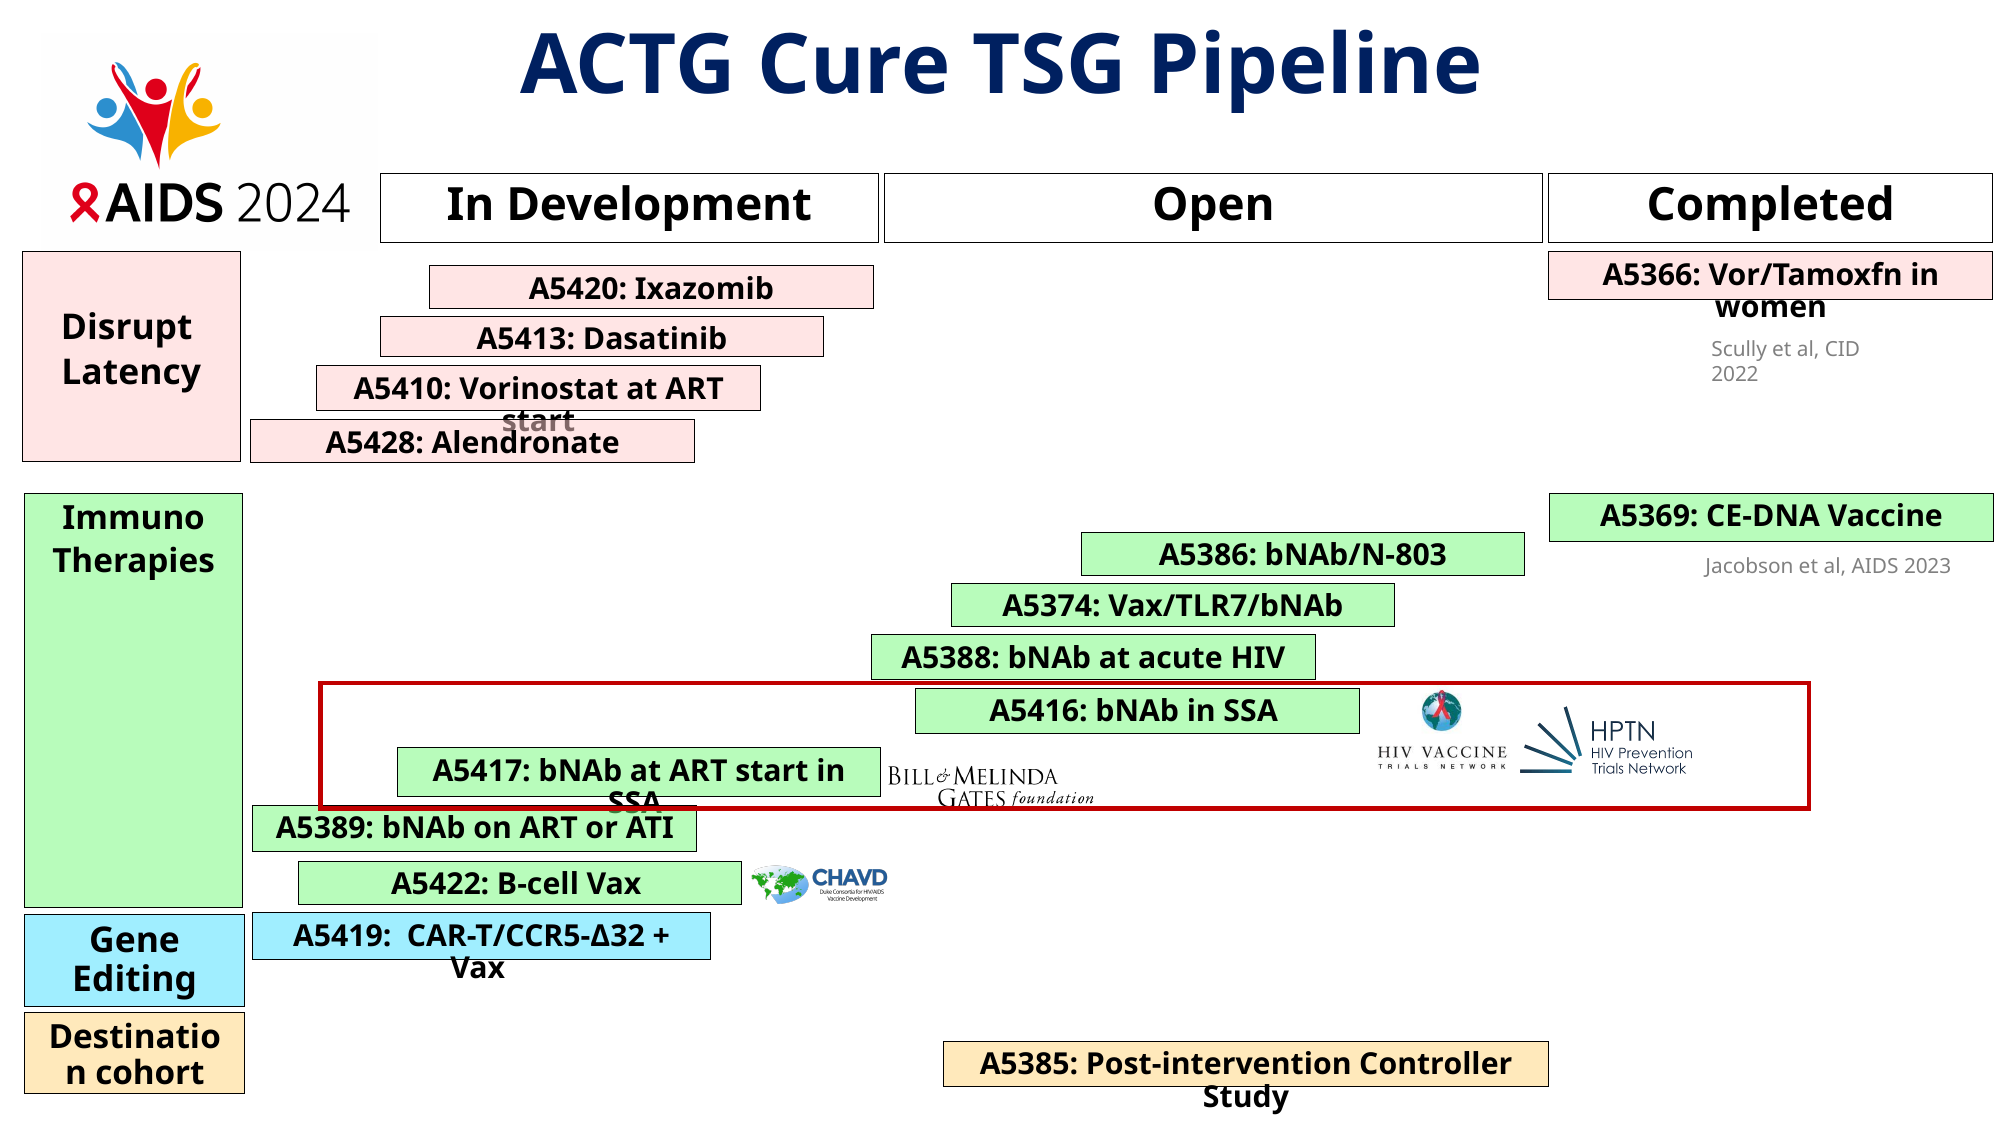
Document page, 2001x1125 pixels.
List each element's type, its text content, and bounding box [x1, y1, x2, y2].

picture [884, 754, 1099, 818]
text_box A5428: Alendronate [250, 419, 695, 463]
text_box A5420: Ixazomib [429, 265, 874, 309]
text_box A5413: Dasatinib [380, 316, 824, 357]
picture [1520, 706, 1697, 778]
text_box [25, 493, 1994, 908]
text_box Scully et al, CID 2022 [1696, 328, 1928, 394]
text_box A5410: Vorinostat at ART start [316, 365, 761, 411]
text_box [24, 912, 711, 1007]
text_box A5366: Vor/Tamoxfn in women [1548, 251, 1993, 300]
text_box Disrupt Latency [22, 251, 241, 462]
text_box Completed [1548, 173, 1993, 243]
picture [1373, 685, 1511, 777]
text_box Open [884, 173, 1543, 243]
text_box In Development [380, 173, 879, 243]
picture [746, 861, 909, 908]
picture [41, 33, 378, 251]
title ACTG Cure TSG Pipeline [139, 13, 1865, 121]
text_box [24, 1012, 1549, 1094]
